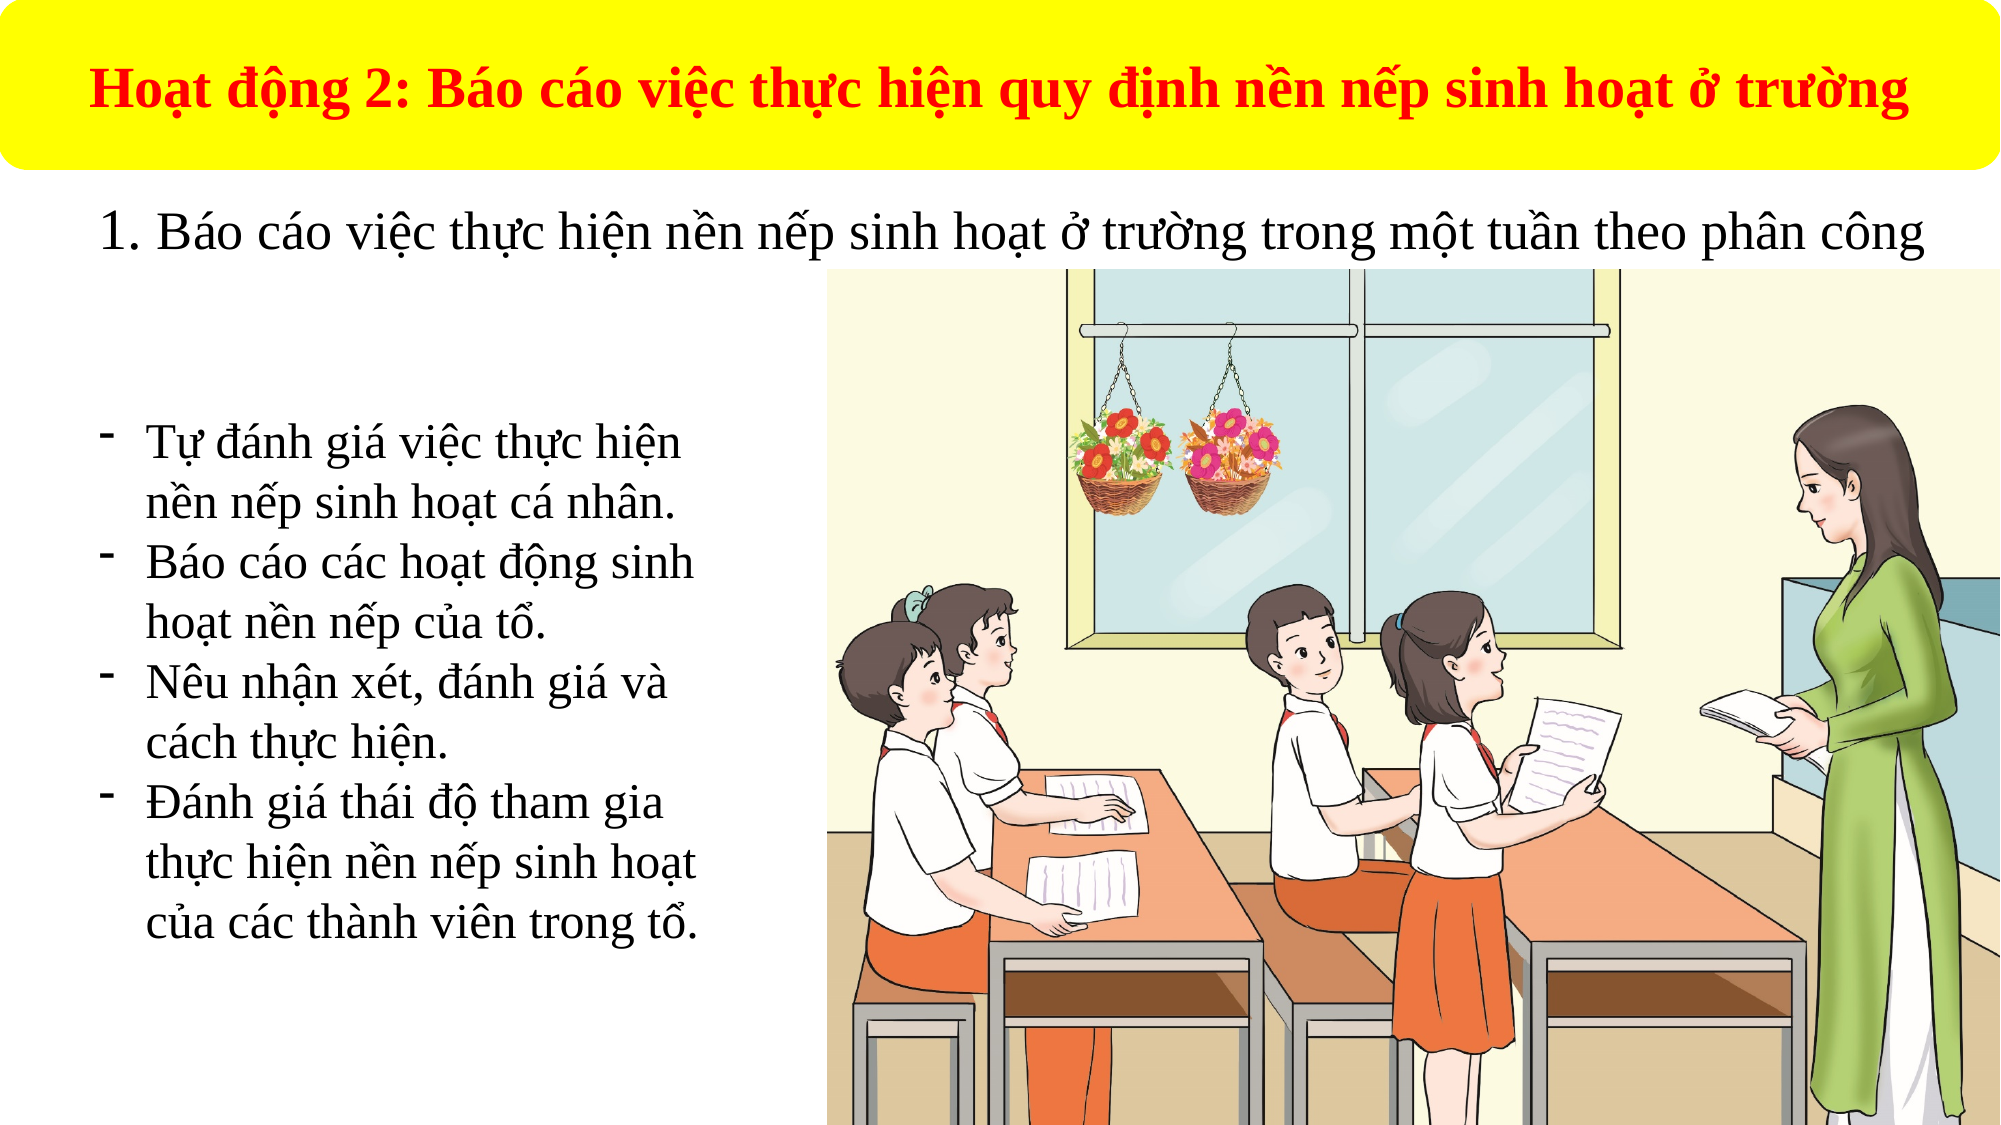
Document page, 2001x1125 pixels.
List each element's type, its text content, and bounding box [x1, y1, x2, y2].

text_box Hoạt động 2: Báo cáo việc thực hiện quy định nền nếp sinh hoạt ở trường [0, 0, 2000, 170]
text_box 1. Báo cáo việc thực hiện nền nếp sinh hoạt ở trường trong một tuần theo phân công [83, 184, 1981, 270]
picture [827, 269, 2000, 1125]
text_box Tự đánh giá việc thực hiện nền nếp sinh hoạt cá nhân. Báo cáo các hoạt động sinh hoạt nền nếp của tổ. Nêu nhận xét, đánh giá và cách thực hiện. Đánh giá thái độ tham gia thực hiện nền nếp sinh hoạt của các thành viên trong tổ. [83, 400, 727, 1001]
